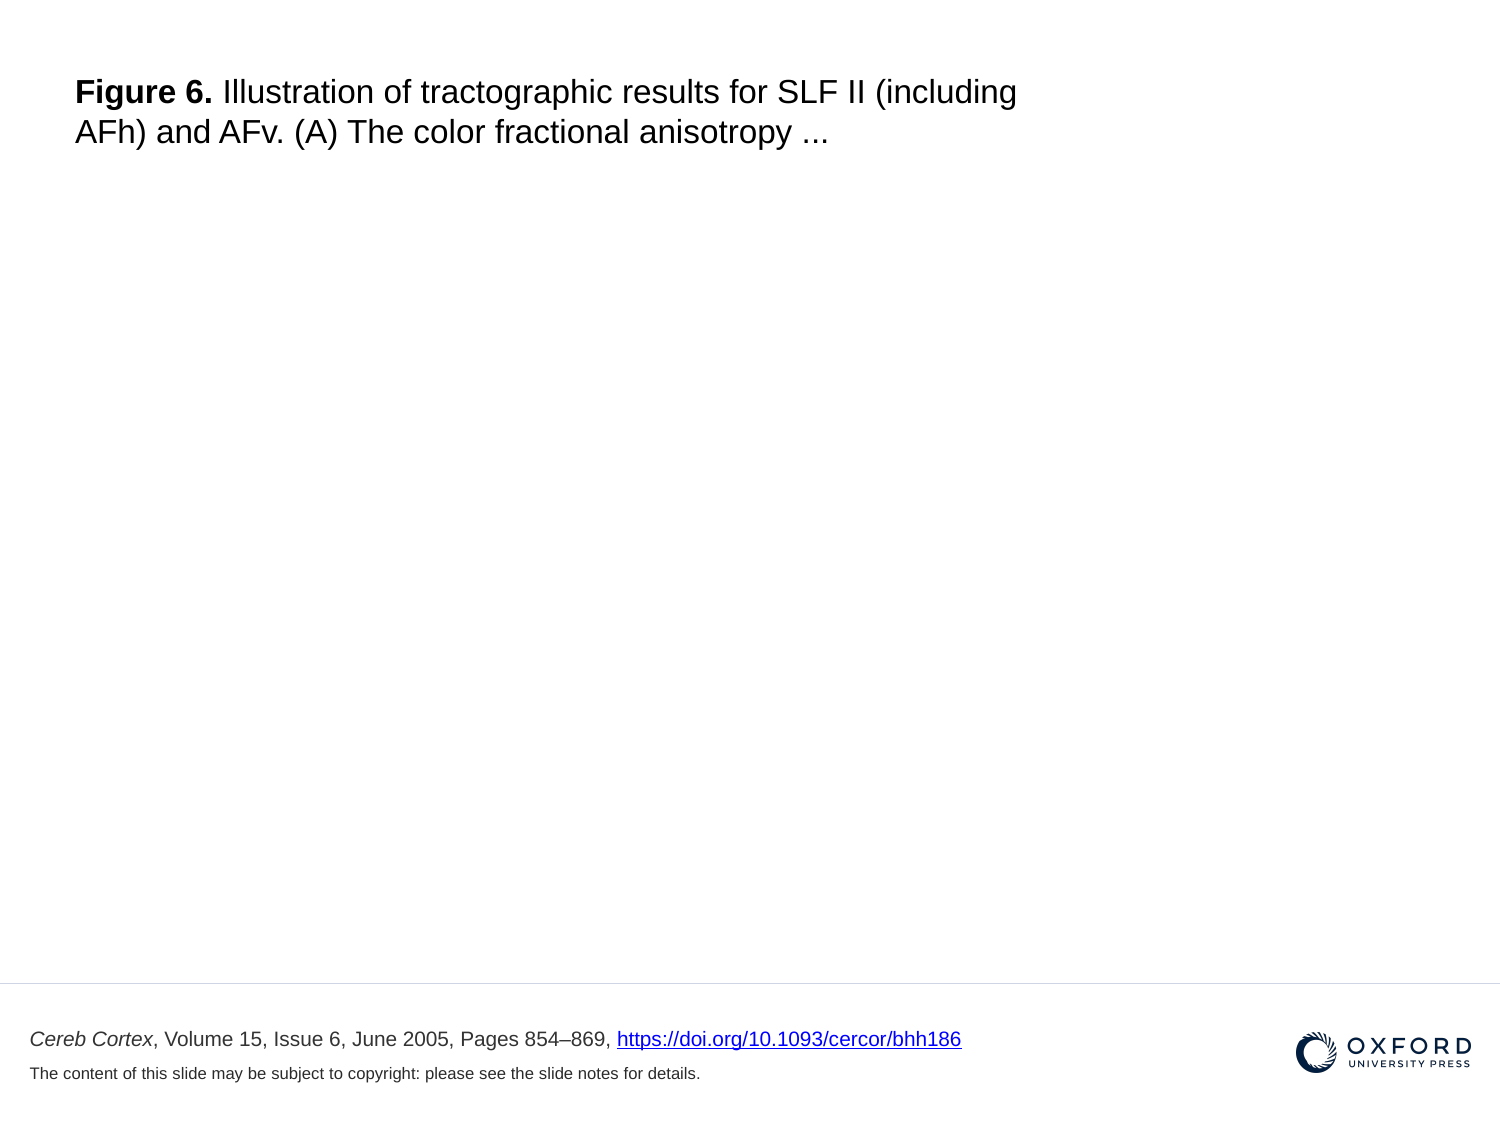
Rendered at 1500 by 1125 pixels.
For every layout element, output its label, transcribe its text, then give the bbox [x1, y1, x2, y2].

footer Cereb Cortex, Volume 15, Issue 6, June 2005, Pages 854–869, https://doi.org/10.1093/cercor/bhh186 The content of this slide may be subject to copyright: please see the slide notes for details. [0, 983, 1260, 1125]
title Figure 6. Illustration of tractographic results for SLF II (including AFh) and AFv. (A) The color fractional anisotropy ... [75, 69, 1078, 171]
picture [1296, 1032, 1471, 1073]
